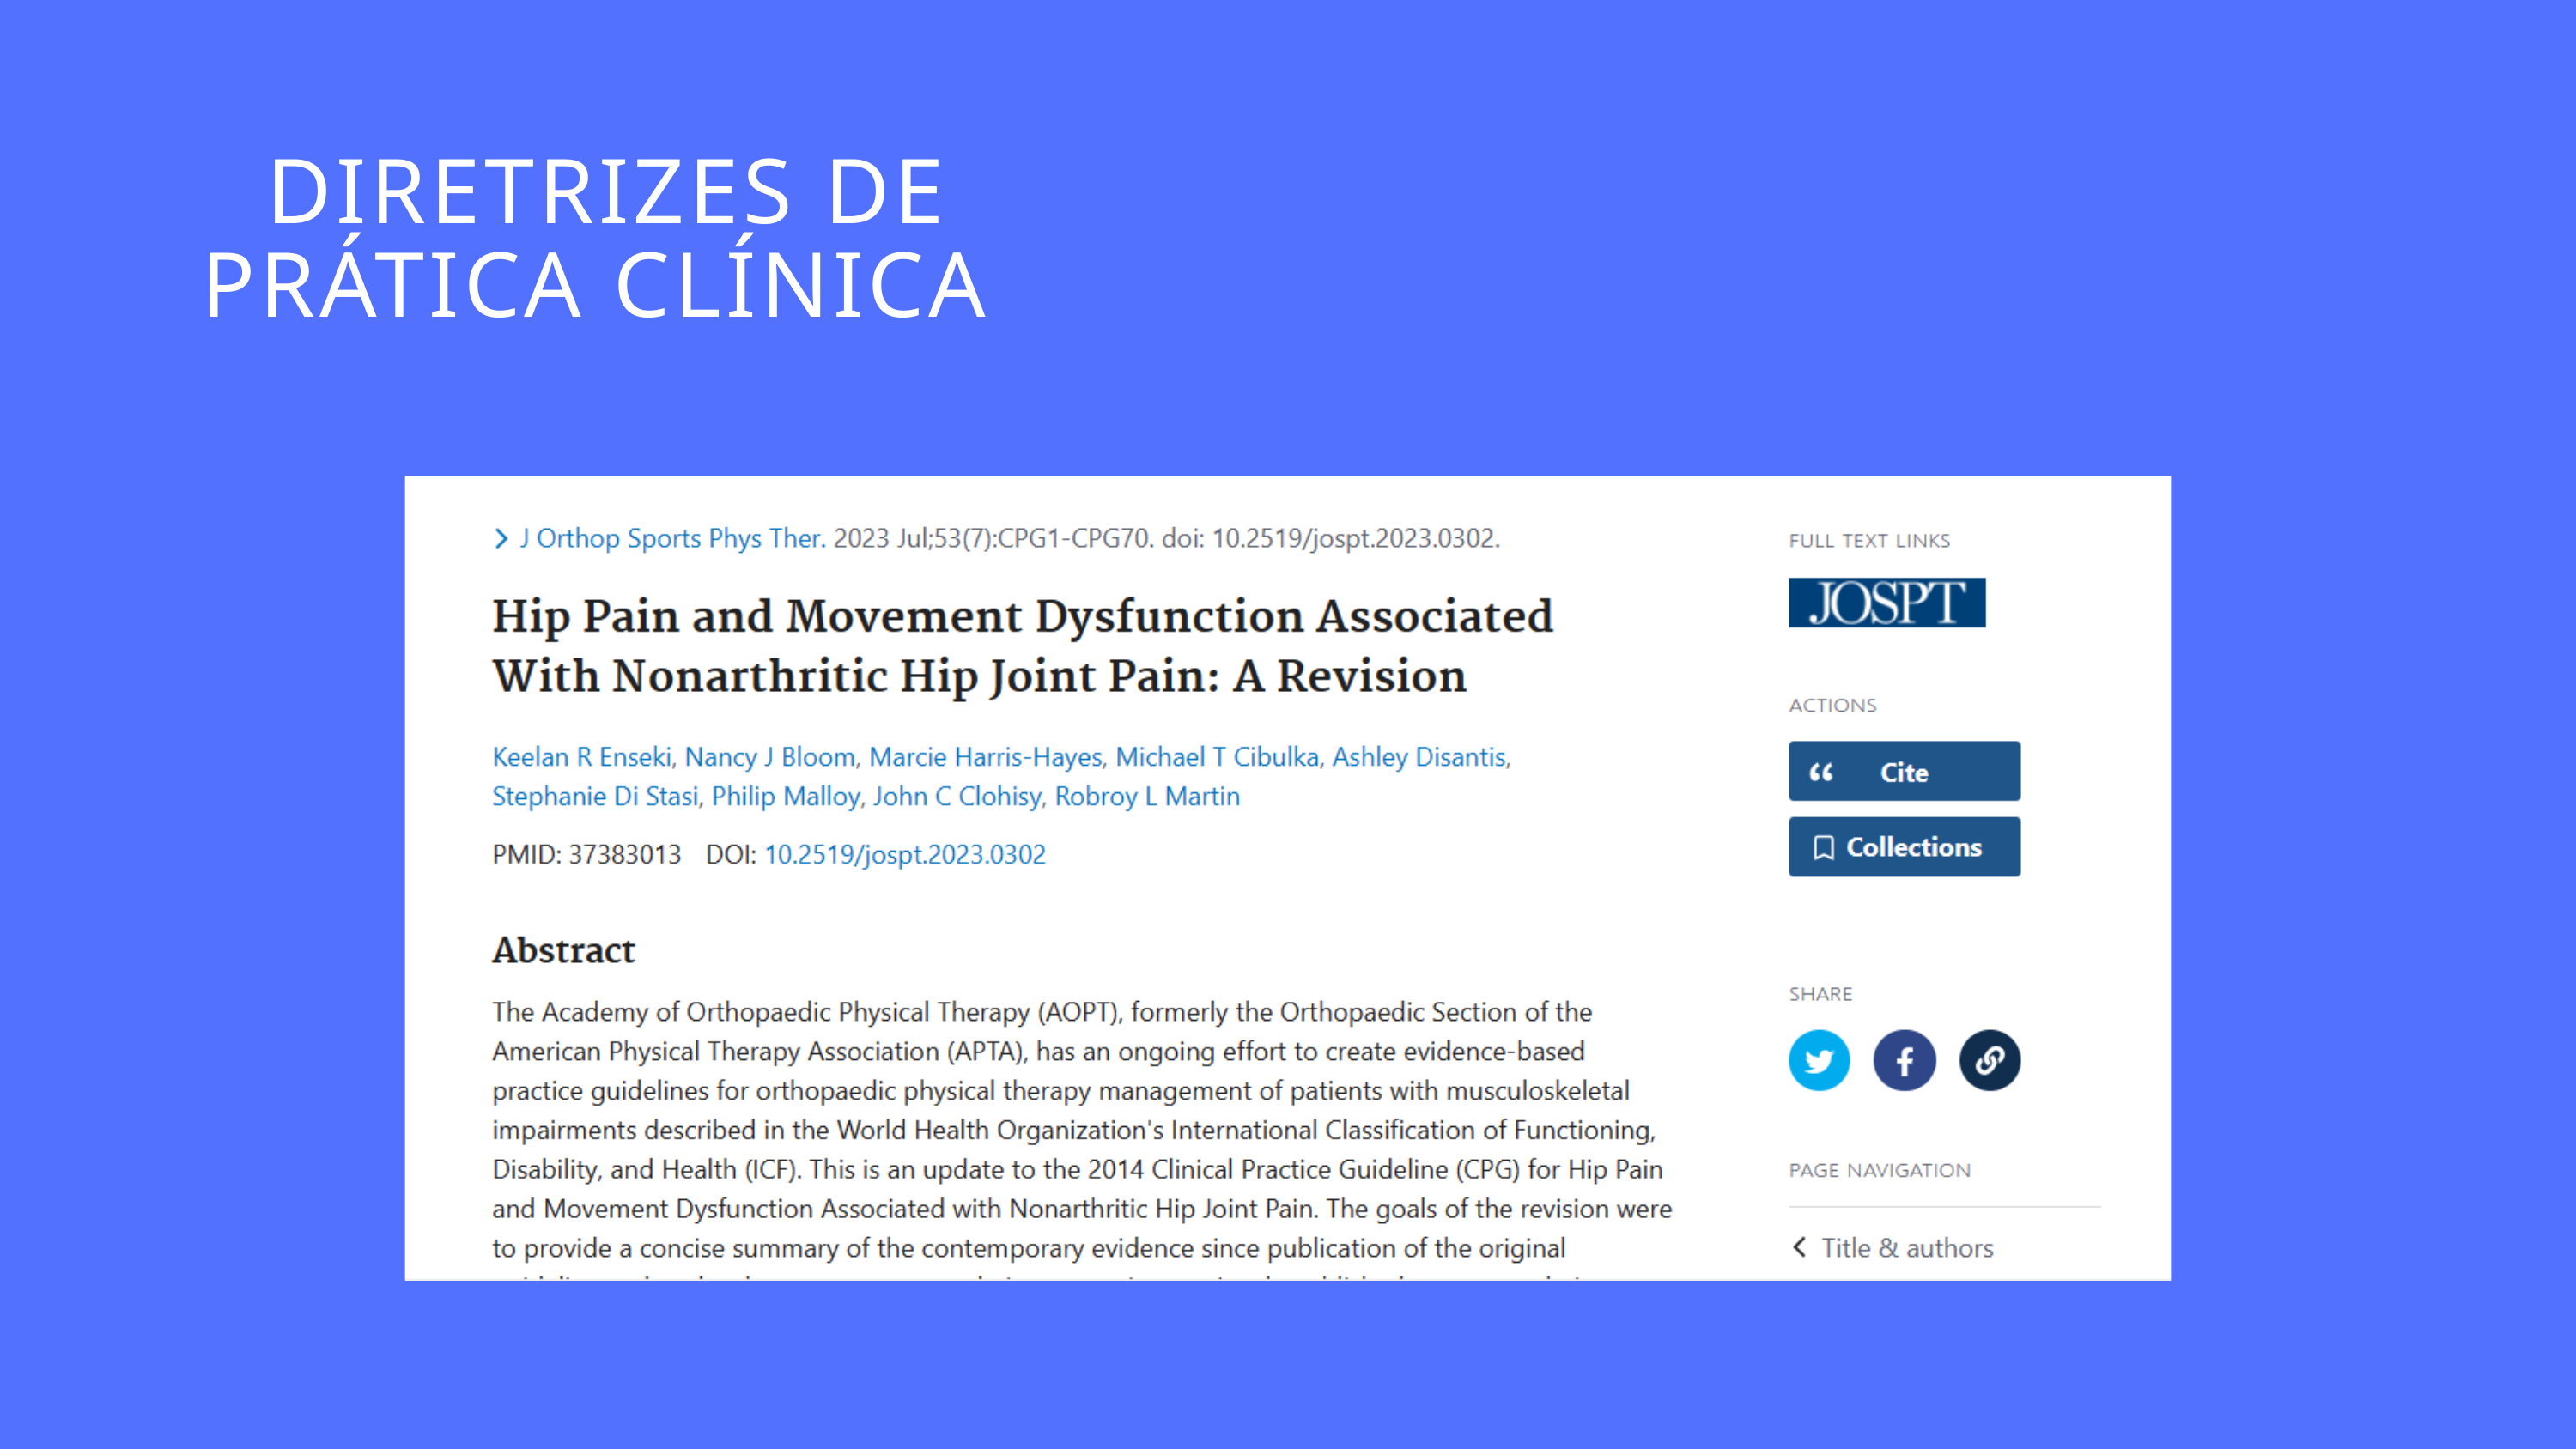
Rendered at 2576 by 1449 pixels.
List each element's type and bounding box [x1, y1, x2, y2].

text_box [0, 0, 2576, 1449]
